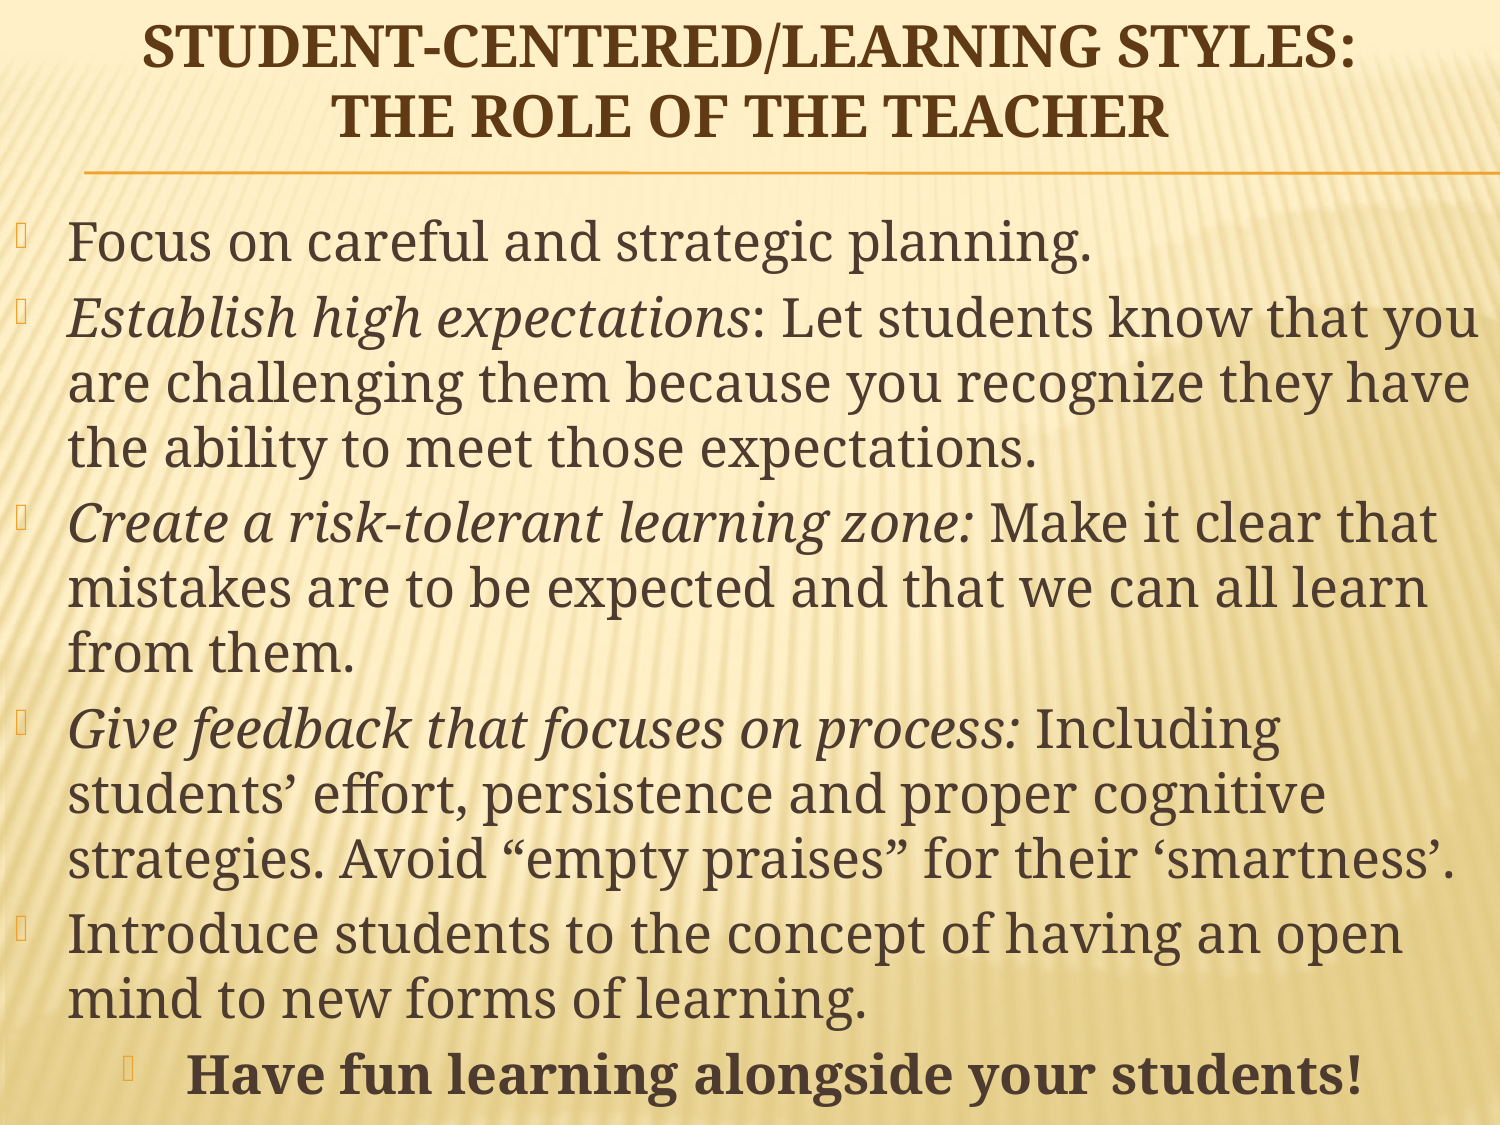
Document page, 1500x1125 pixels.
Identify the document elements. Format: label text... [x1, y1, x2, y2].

title Student-Centered/Learning styles: The role of the teacher [0, 50, 1500, 188]
list Focus on careful and strategic planning. Establish high expectations: Let students know that you are challenging them because you recognize they have the ability to meet those expectations. Create a risk-tolerant learning zone: Make it clear that mistakes are to be expected and that we can all learn from them. Give feedback that focuses on process: Including students’ effort, persistence and proper cognitive strategies. Avoid “empty praises” for their ‘smartness’. Introduce students to the concept of having an open mind to new forms of learning. Have fun learning alongside your students! [0, 200, 1500, 1125]
